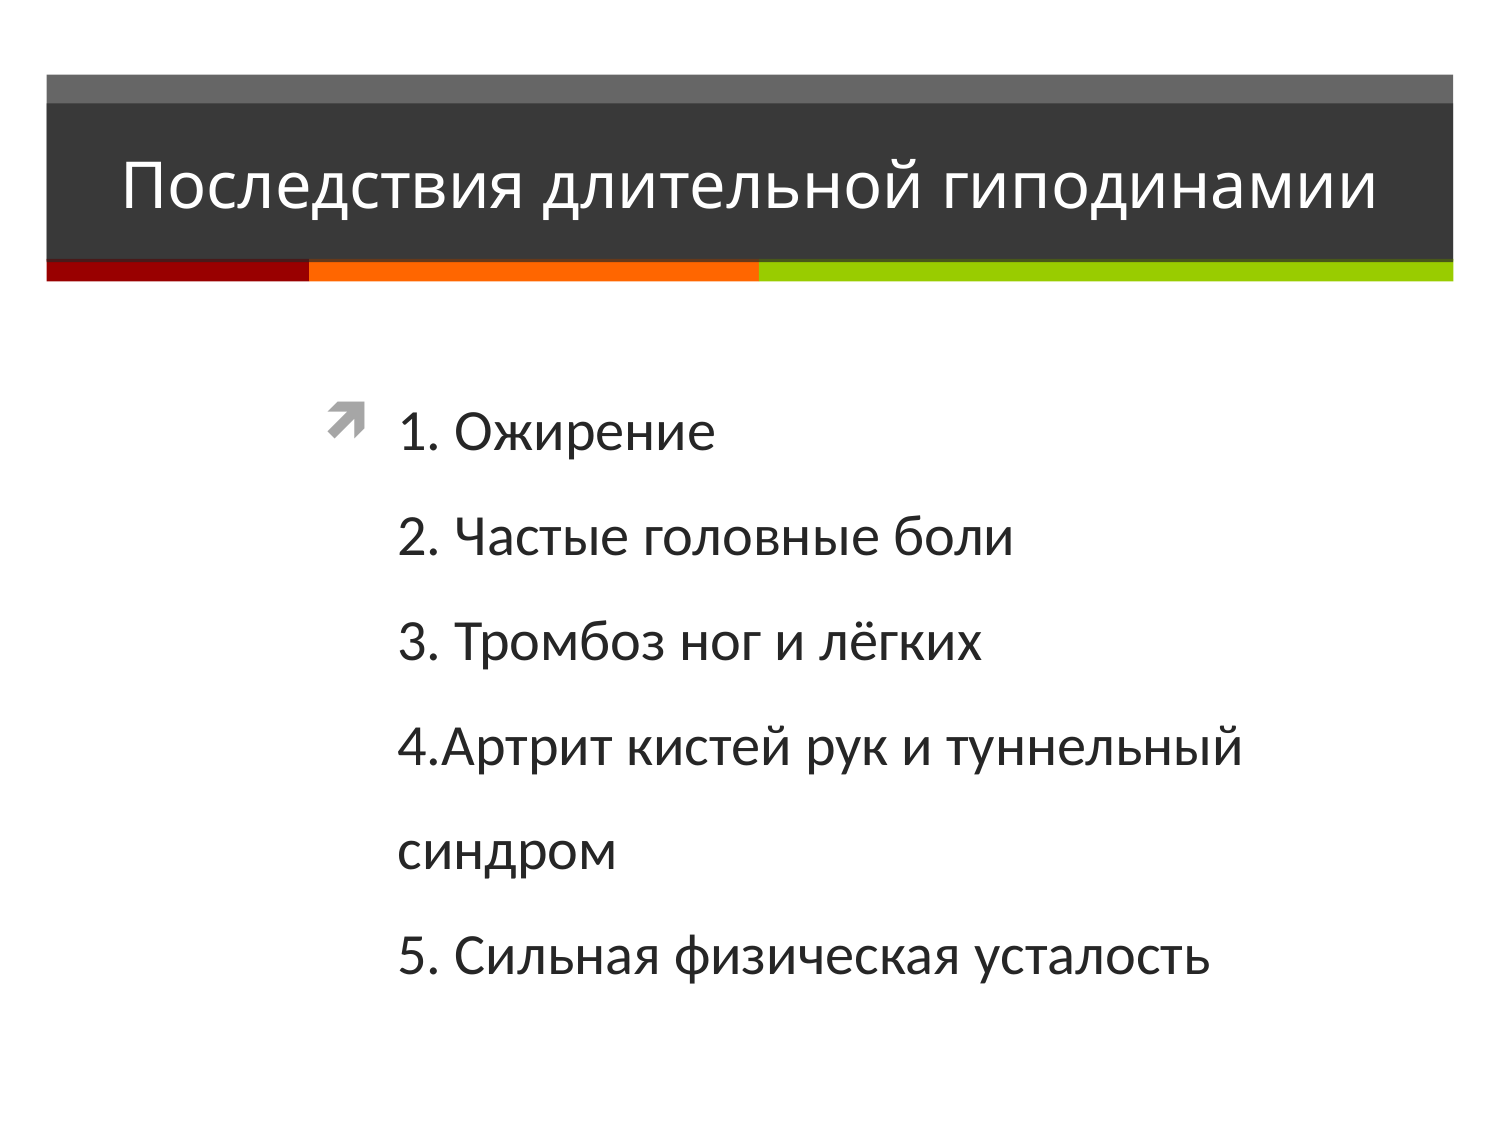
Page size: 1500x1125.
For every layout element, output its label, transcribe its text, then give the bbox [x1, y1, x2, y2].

list 1. Ожирение 2. Частые головные боли 3. Тромбоз ног и лёгких 4.Артрит кистей рук и туннельный синдром 5. Сильная физическая усталость [308, 350, 1454, 1005]
title Последствия длительной гиподинамии [46, 103, 1454, 263]
